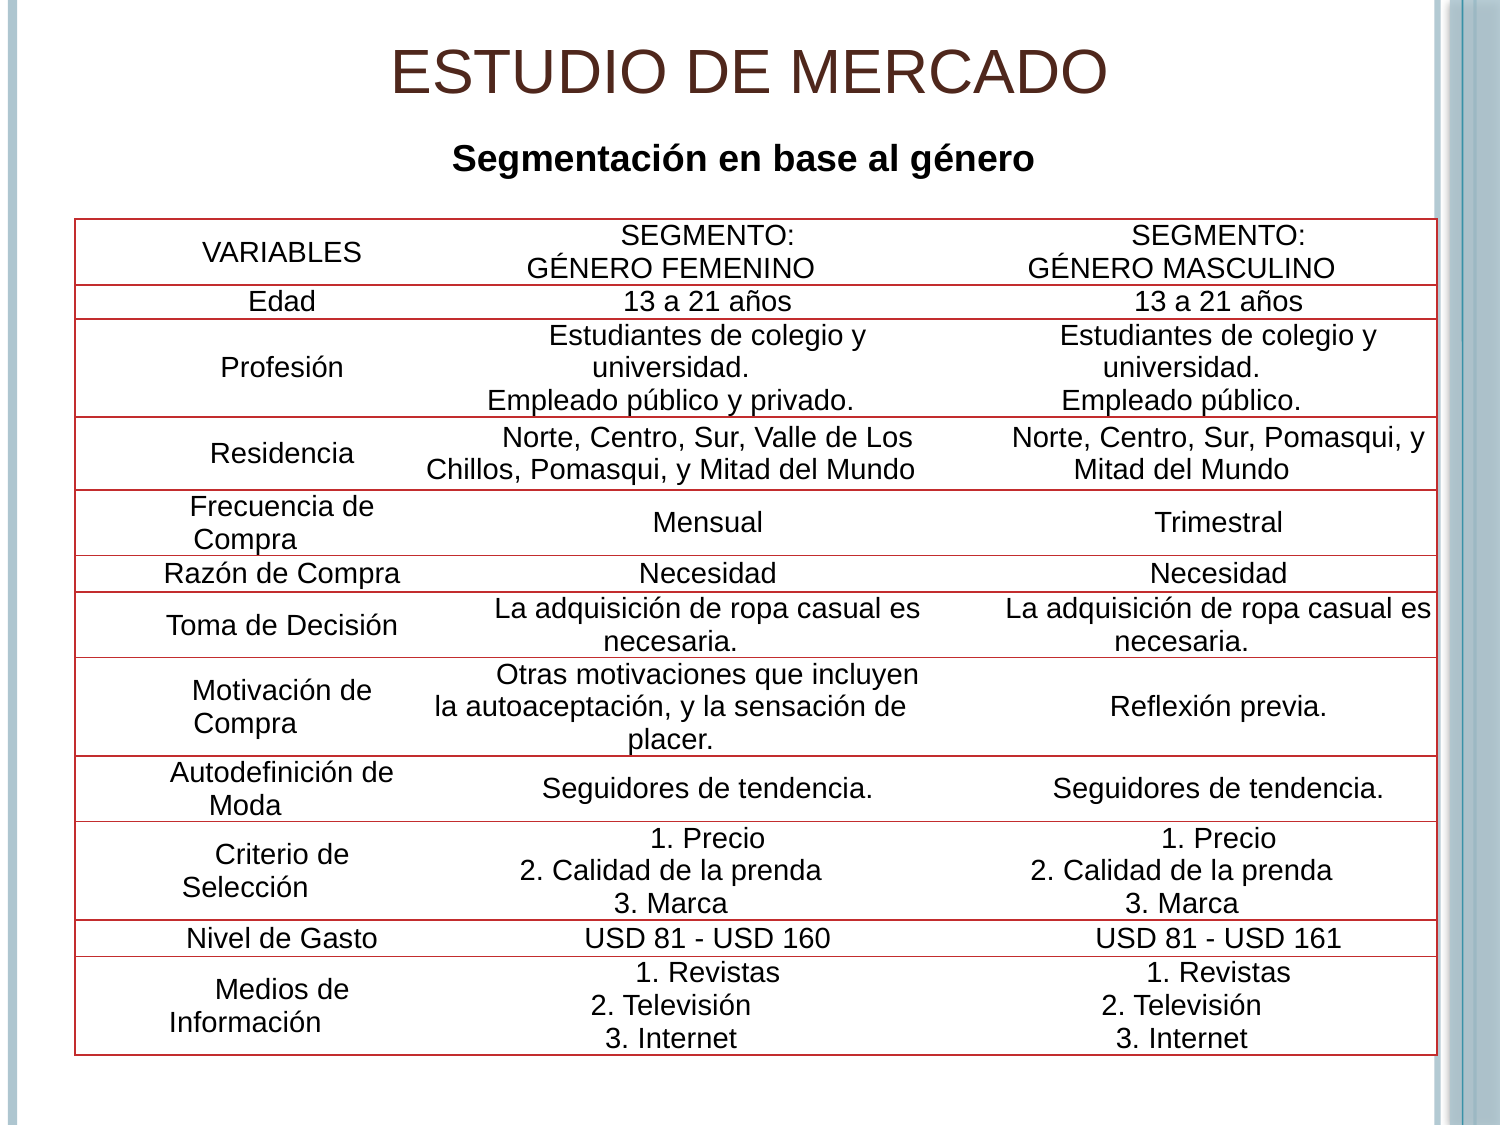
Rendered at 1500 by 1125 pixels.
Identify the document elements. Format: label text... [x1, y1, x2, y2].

table_cell Toma de Decisión [76, 593, 416, 657]
table_cell Otras motivaciones que incluyen la autoaceptación, y la sensación de placer. [416, 658, 926, 755]
table_cell Estudiantes de colegio y universidad. Empleado público y privado. [416, 320, 926, 416]
text_box Segmentación en base al género [412, 126, 1075, 187]
table_cell Estudiantes de colegio y universidad. Empleado público. [926, 320, 1436, 416]
table_cell USD 81 - USD 161 [926, 921, 1436, 956]
table_cell Seguidores de tendencia. [926, 757, 1436, 821]
table_cell Reflexión previa. [926, 658, 1436, 755]
table_cell Residencia [76, 418, 416, 489]
table_cell Necesidad [416, 556, 926, 591]
table_header SEGMENTO: GÉNERO MASCULINO [926, 220, 1436, 284]
table_cell Criterio de Selección [76, 822, 416, 919]
table_header VARIABLES [76, 220, 416, 284]
table_cell Profesión [76, 320, 416, 416]
table_cell Nivel de Gasto [76, 921, 416, 956]
table_cell Necesidad [926, 556, 1436, 591]
table_cell Medios de Información [76, 957, 416, 1054]
table_header SEGMENTO: GÉNERO FEMENINO [416, 220, 926, 284]
table_cell 1. Precio 2. Calidad de la prenda 3. Marca [416, 822, 926, 919]
table_cell La adquisición de ropa casual es necesaria. [926, 593, 1436, 657]
table_cell Frecuencia de Compra [76, 491, 416, 555]
table_cell Norte, Centro, Sur, Valle de Los Chillos, Pomasqui, y Mitad del Mundo [416, 418, 926, 489]
table_cell 1. Revistas 2. Televisión 3. Internet [926, 957, 1436, 1054]
table_cell 13 a 21 años [416, 286, 926, 318]
table_cell Razón de Compra [76, 556, 416, 591]
table_cell La adquisición de ropa casual es necesaria. [416, 593, 926, 657]
table_cell Autodefinición de Moda [76, 757, 416, 821]
title ESTUDIO DE MERCADO [137, 12, 1363, 125]
table_cell USD 81 - USD 160 [416, 921, 926, 956]
table_cell 13 a 21 años [926, 286, 1436, 318]
table_cell 1. Revistas 2. Televisión 3. Internet [416, 957, 926, 1054]
table_cell Mensual [416, 491, 926, 555]
table_cell Trimestral [926, 491, 1436, 555]
table_cell Motivación de Compra [76, 658, 416, 755]
table_cell Edad [76, 286, 416, 318]
table_cell Seguidores de tendencia. [416, 757, 926, 821]
table_cell Norte, Centro, Sur, Pomasqui, y Mitad del Mundo [926, 418, 1436, 489]
table_cell 1. Precio 2. Calidad de la prenda 3. Marca [926, 822, 1436, 919]
